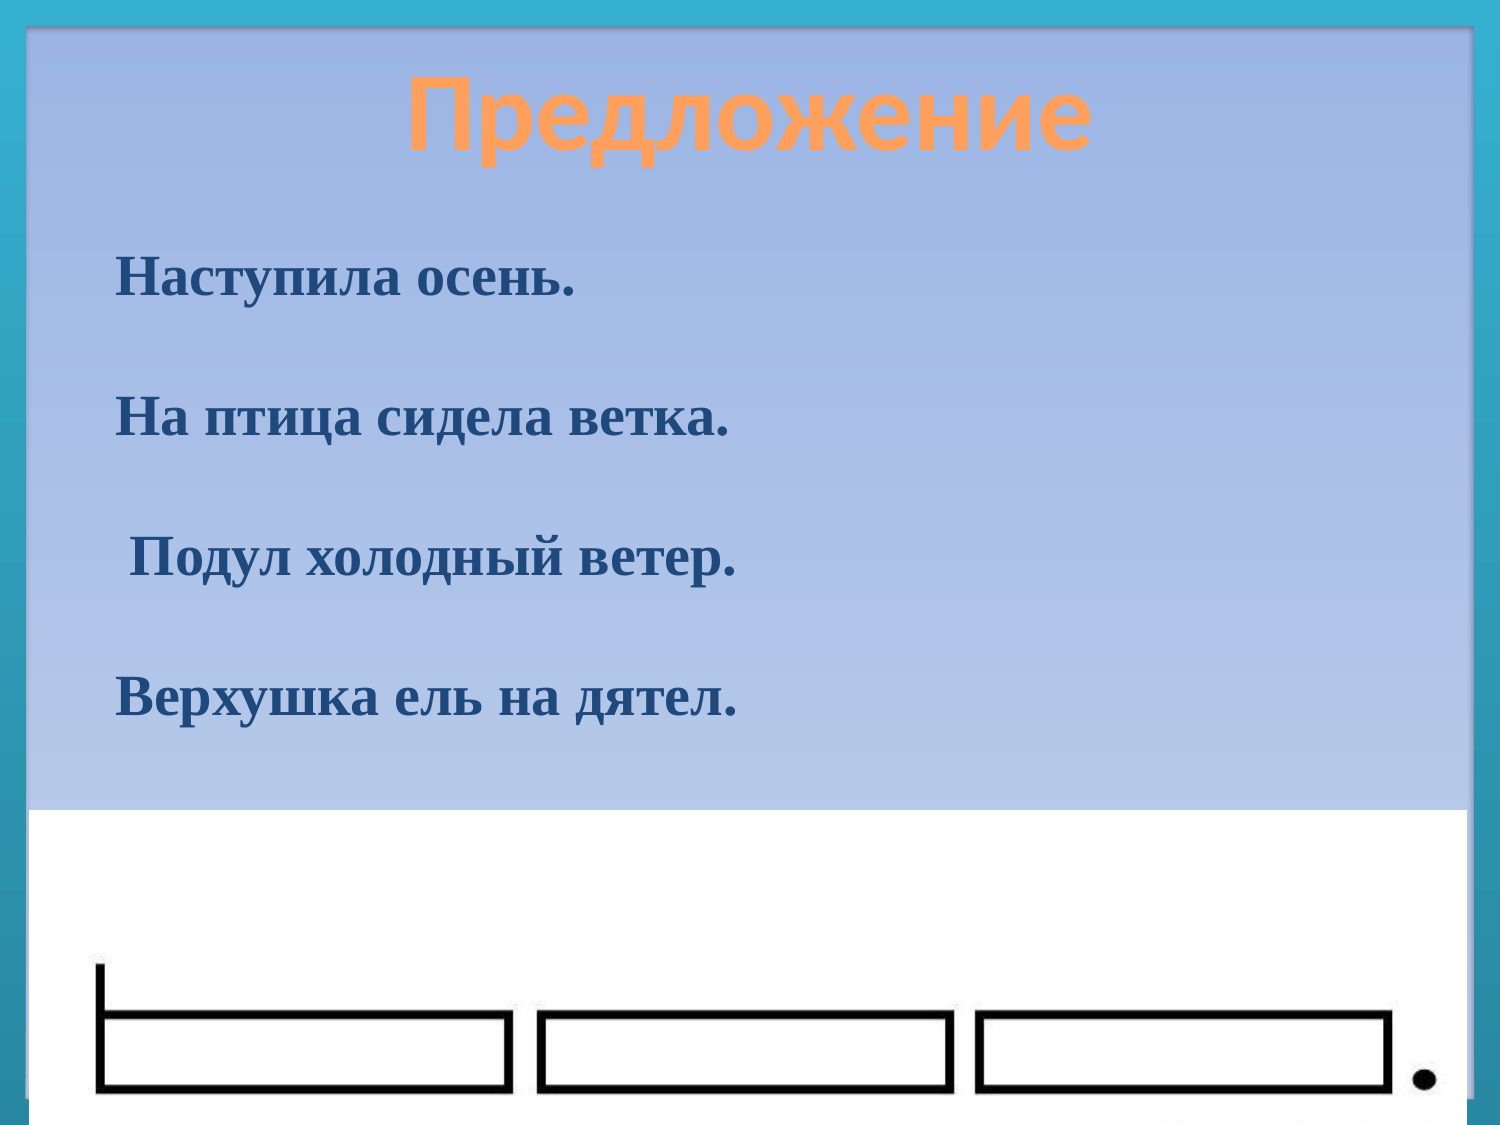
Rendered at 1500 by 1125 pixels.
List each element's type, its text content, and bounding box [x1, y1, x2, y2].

text_box Наступила осень. На птица сидела ветка. Подул холодный ветер. Верхушка ель на дятел. [100, 229, 1500, 735]
text_box Предложение [387, 30, 1113, 181]
picture [29, 810, 1467, 1125]
